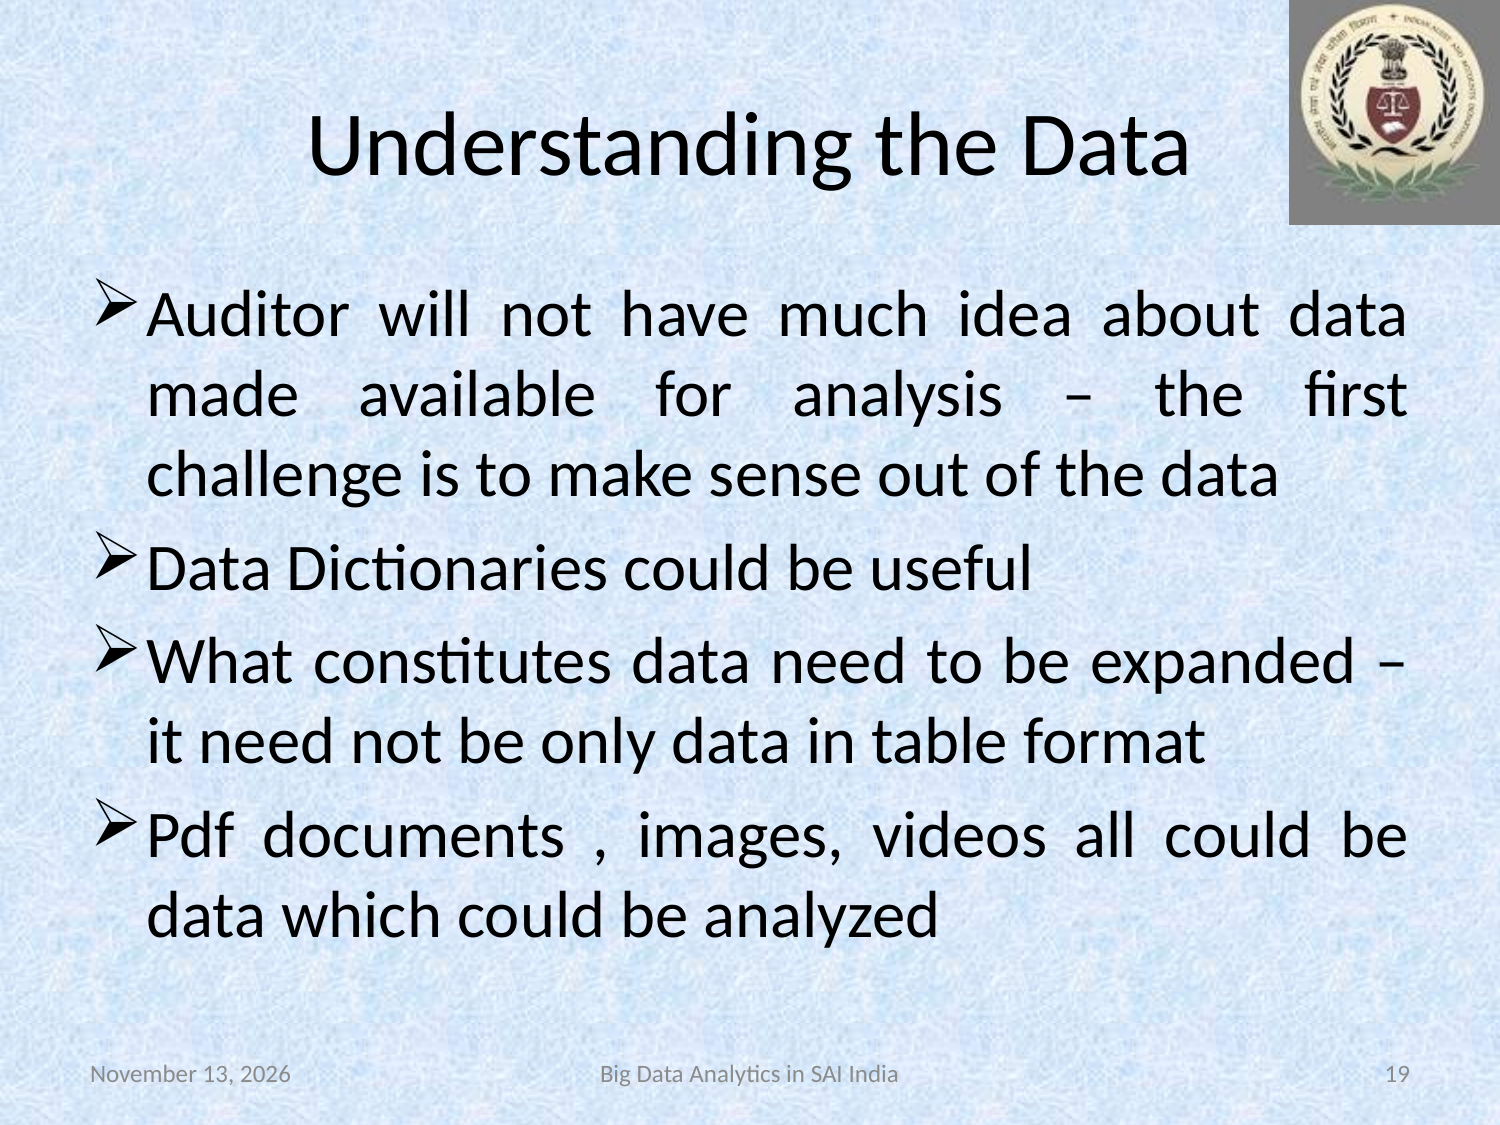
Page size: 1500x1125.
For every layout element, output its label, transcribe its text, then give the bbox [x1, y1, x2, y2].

slide_number 19 [1074, 1042, 1425, 1103]
footer Big Data Analytics in SAI India [512, 1042, 988, 1103]
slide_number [75, 1042, 425, 1103]
list Auditor will not have much idea about data made available for analysis – the first challenge is to make sense out of the data Data Dictionaries could be useful What constitutes data need to be expanded – it need not be only data in table format Pdf documents , images, videos all could be data which could be analyzed [75, 262, 1425, 1005]
title Understanding the Data [75, 45, 1289, 233]
picture [0, 0, 1500, 1125]
